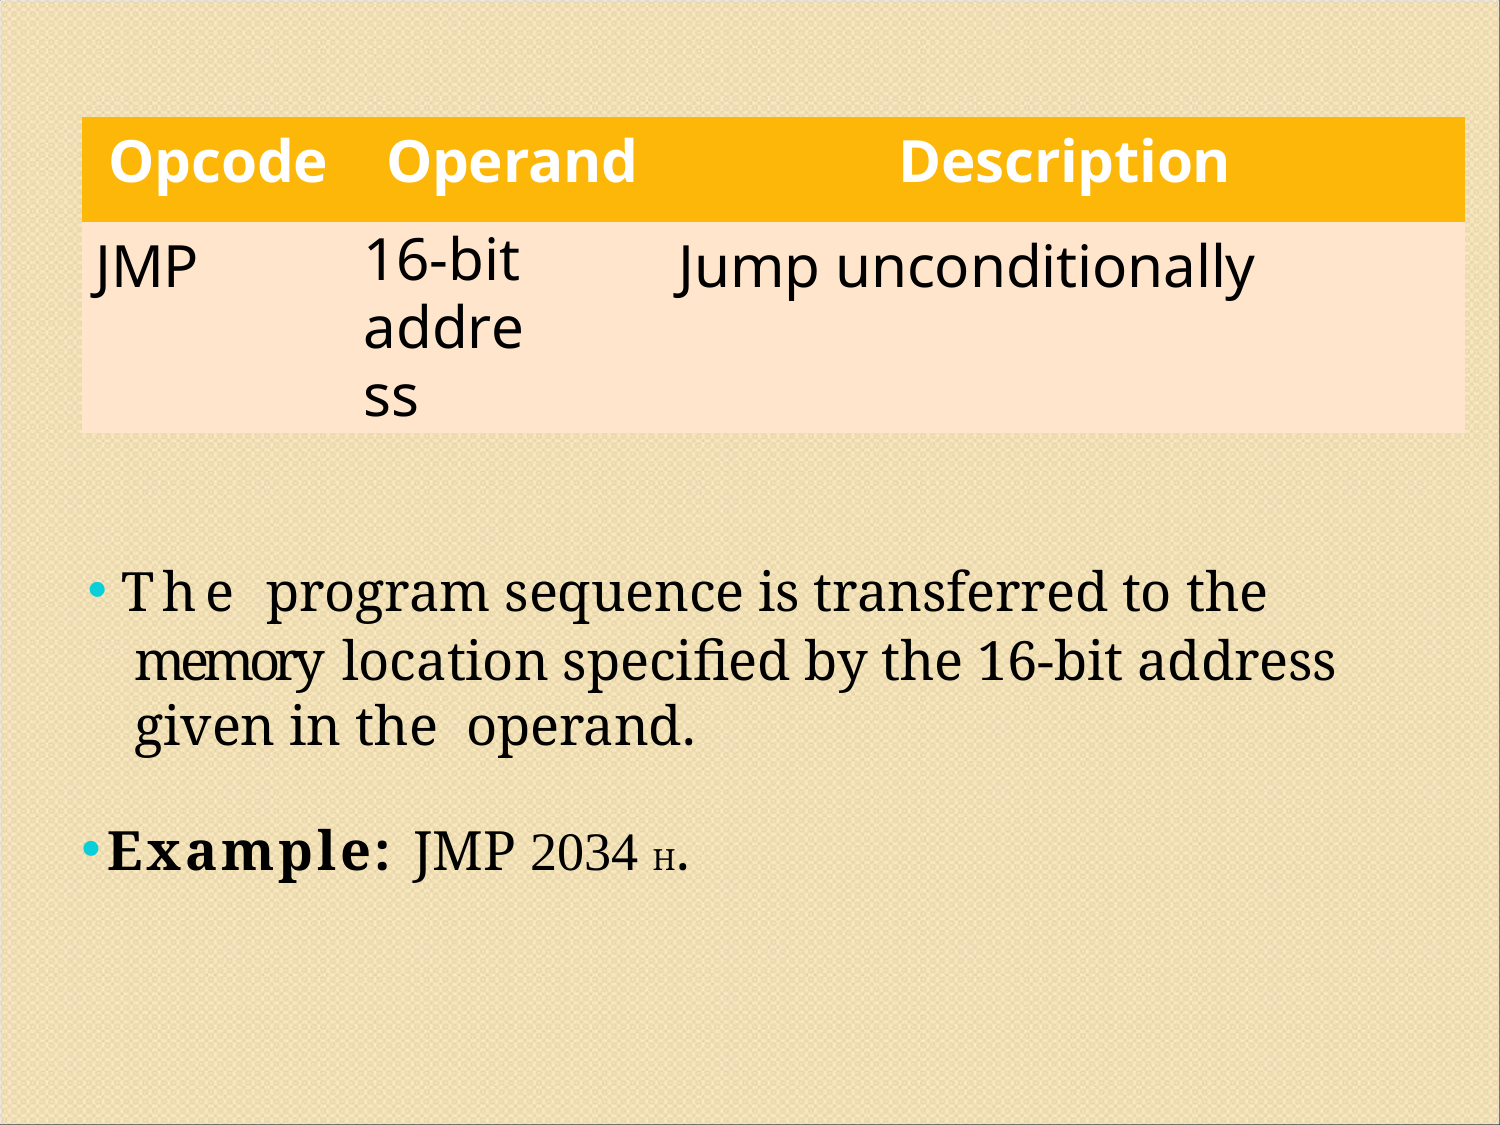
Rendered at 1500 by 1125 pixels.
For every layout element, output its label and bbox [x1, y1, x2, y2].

text_box [83, 532, 1370, 886]
table_header [82, 117, 1465, 222]
table_cell [82, 222, 1465, 433]
picture [0, 0, 1500, 1125]
